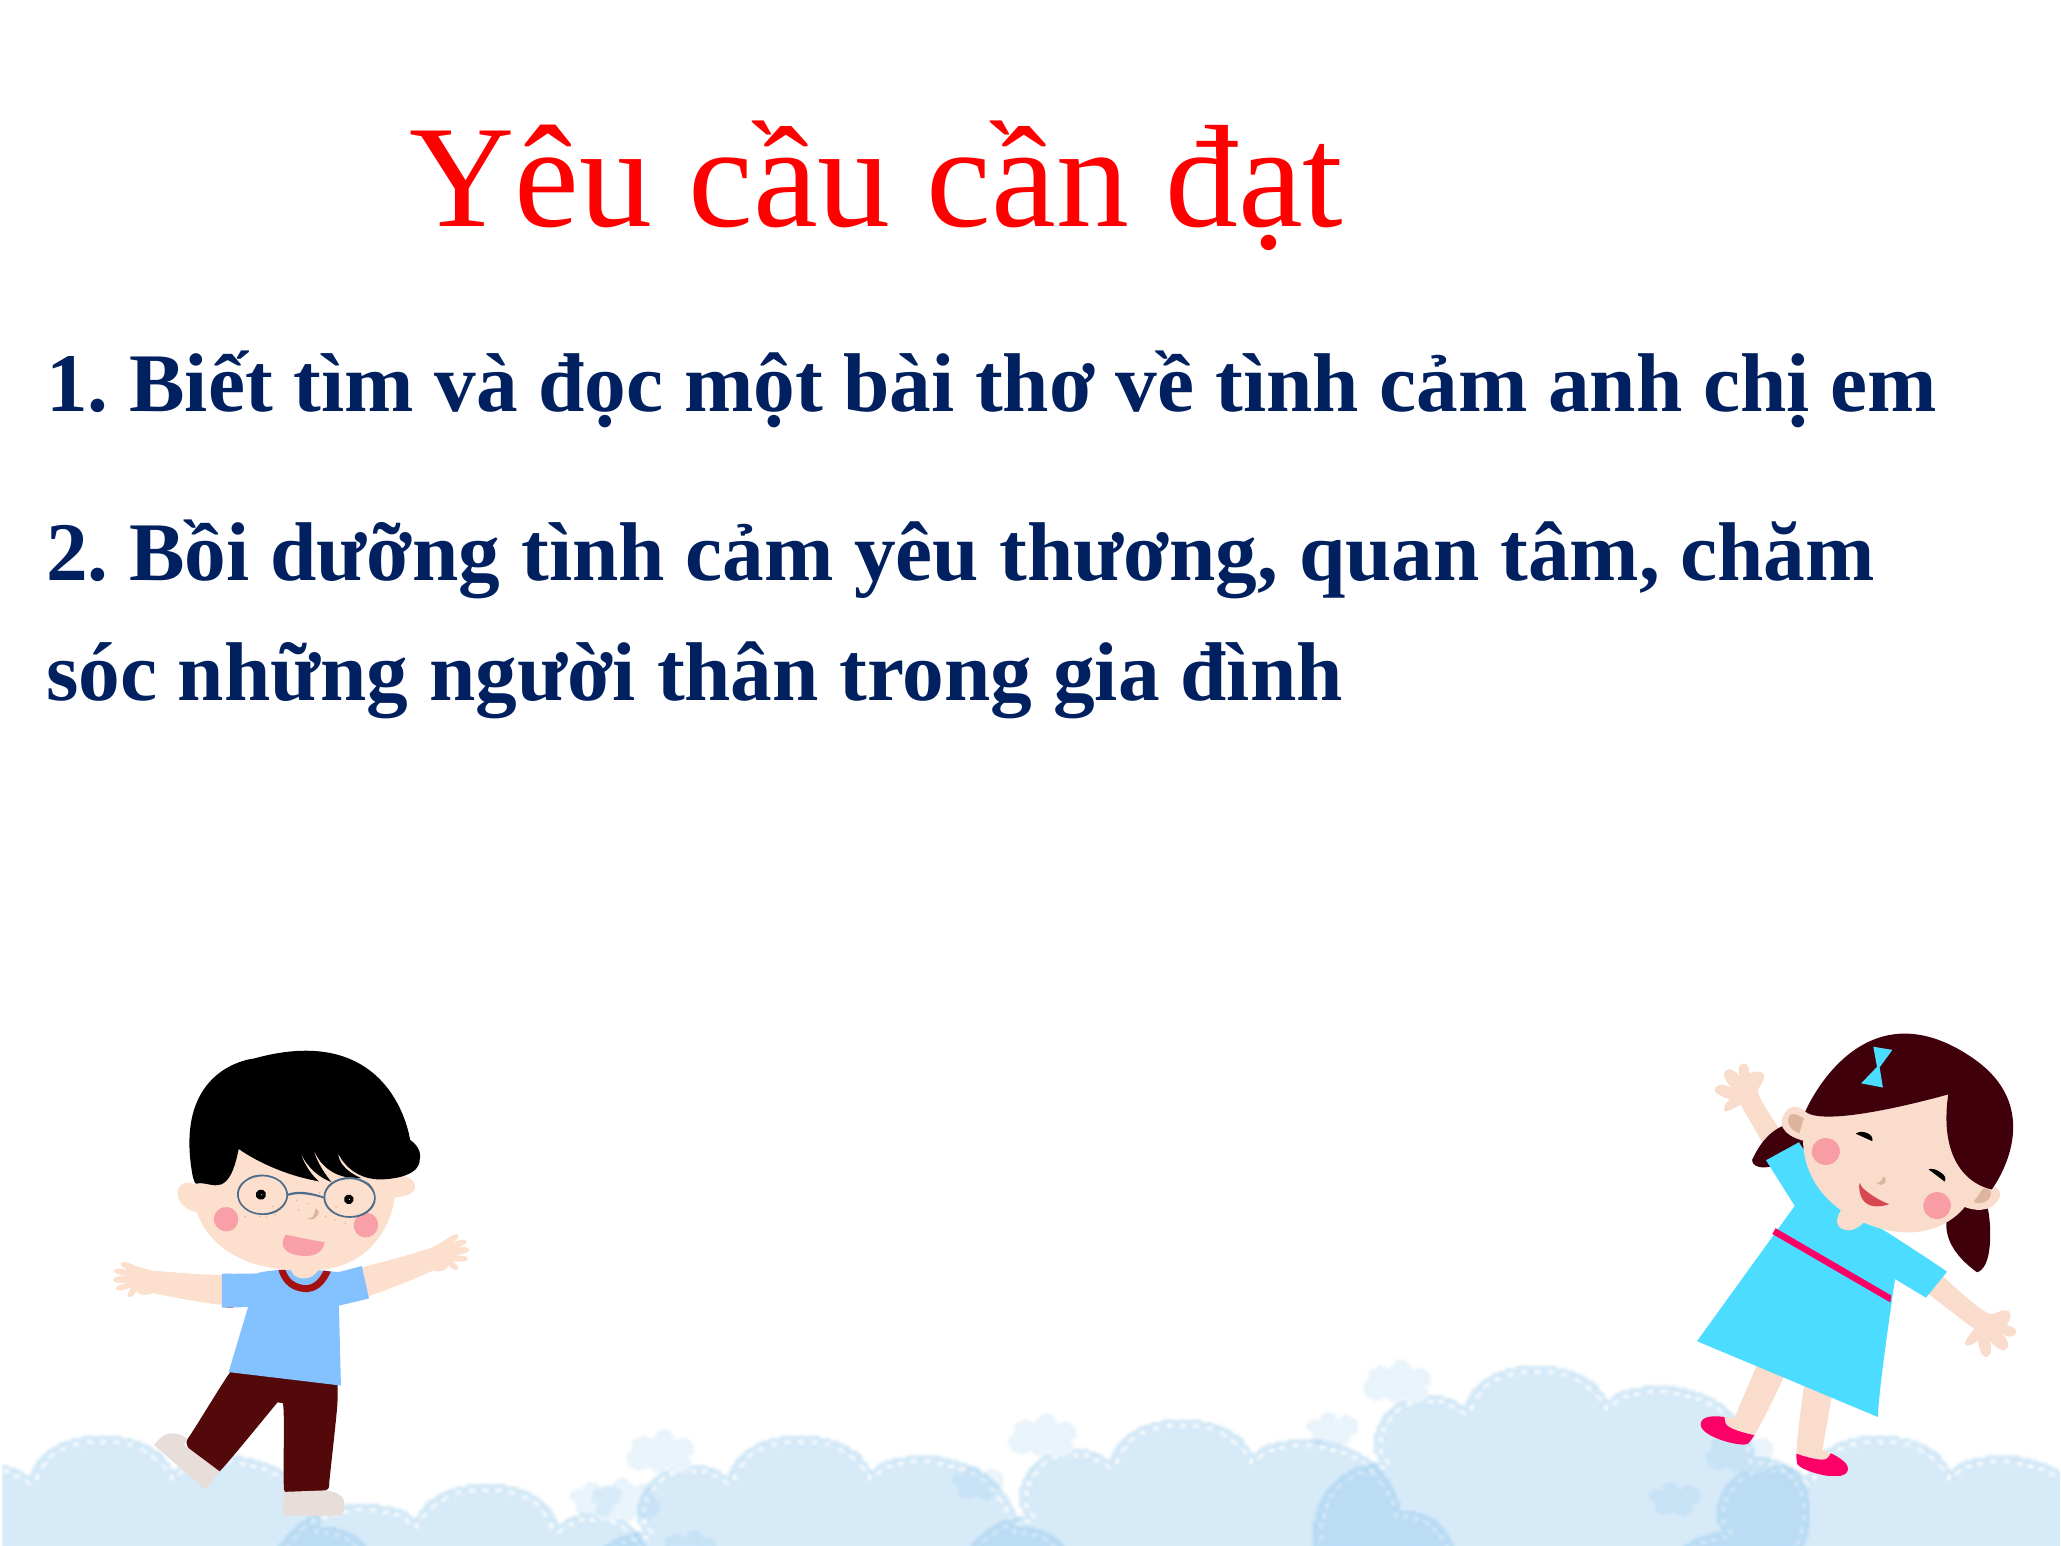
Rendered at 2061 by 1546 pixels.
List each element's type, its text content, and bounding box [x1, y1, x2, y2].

text_box 1. Biết tìm và đọc một bài thơ về tình cảm anh chị em [31, 321, 1973, 436]
text_box 2. Bồi dưỡng tình cảm yêu thương, quan tâm, chăm sóc những người thân trong gia đình [31, 469, 1997, 725]
picture [2, 1033, 2061, 1546]
text_box Yêu cầu cần đạt [394, 73, 1693, 263]
